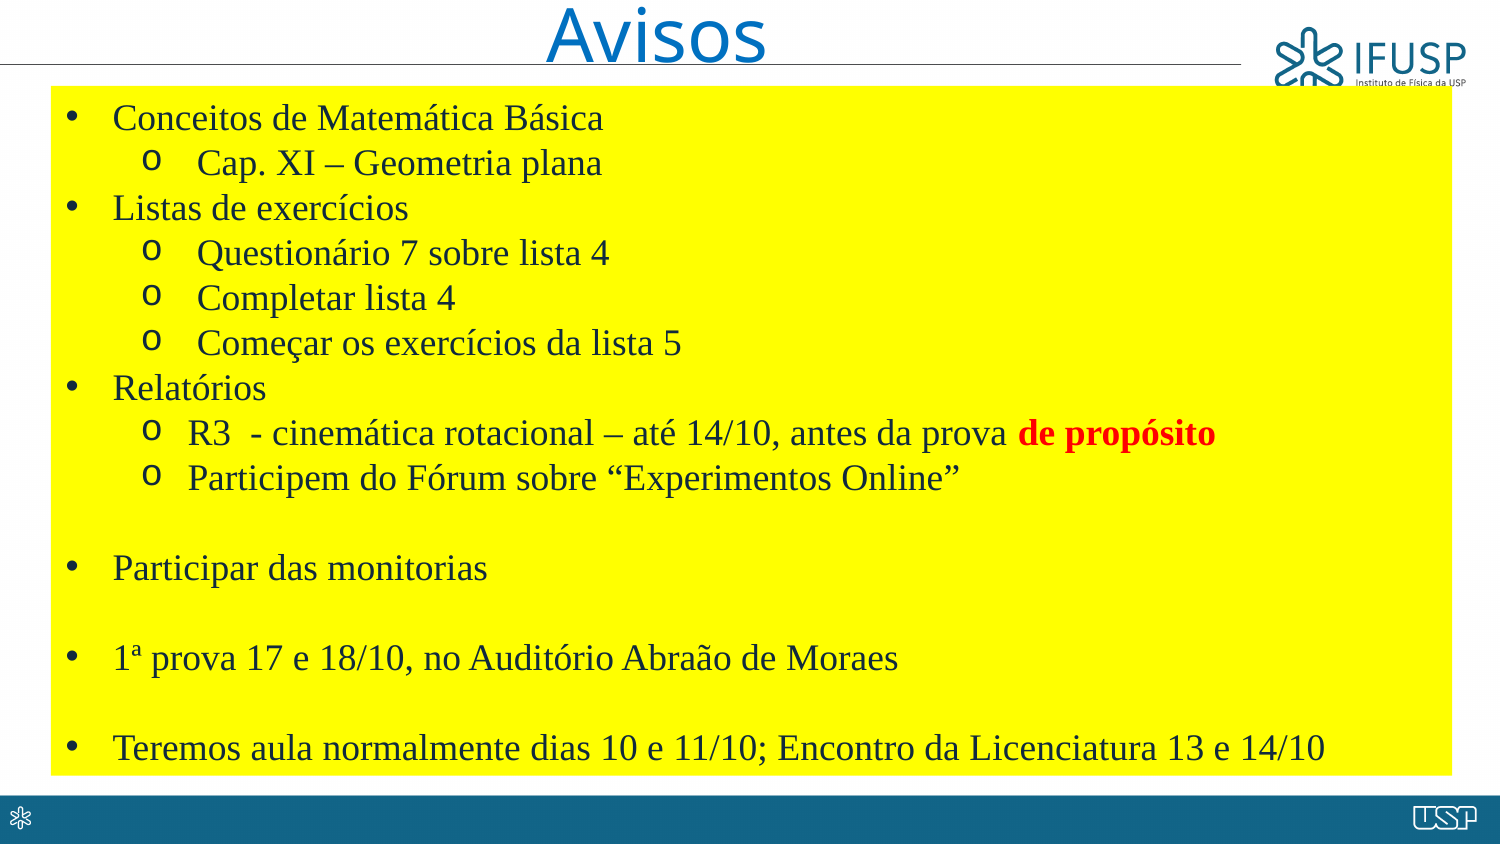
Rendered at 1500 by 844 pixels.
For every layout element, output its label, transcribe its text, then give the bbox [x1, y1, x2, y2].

picture [0, 0, 1500, 844]
text_box Conceitos de Matemática Básica Cap. XI – Geometria plana Listas de exercícios Questionário 7 sobre lista 4 Completar lista 4 Começar os exercícios da lista 5 Relatórios R3 - cinemática rotacional – até 14/10, antes da prova de propósito Participem do Fórum sobre “Experimentos Online” Participar das monitorias 1ª prova 17 e 18/10, no Auditório Abraão de Moraes Teremos aula normalmente dias 10 e 11/10; Encontro da Licenciatura 13 e 14/10 [50, 85, 1453, 776]
text_box Avisos [531, 0, 831, 85]
